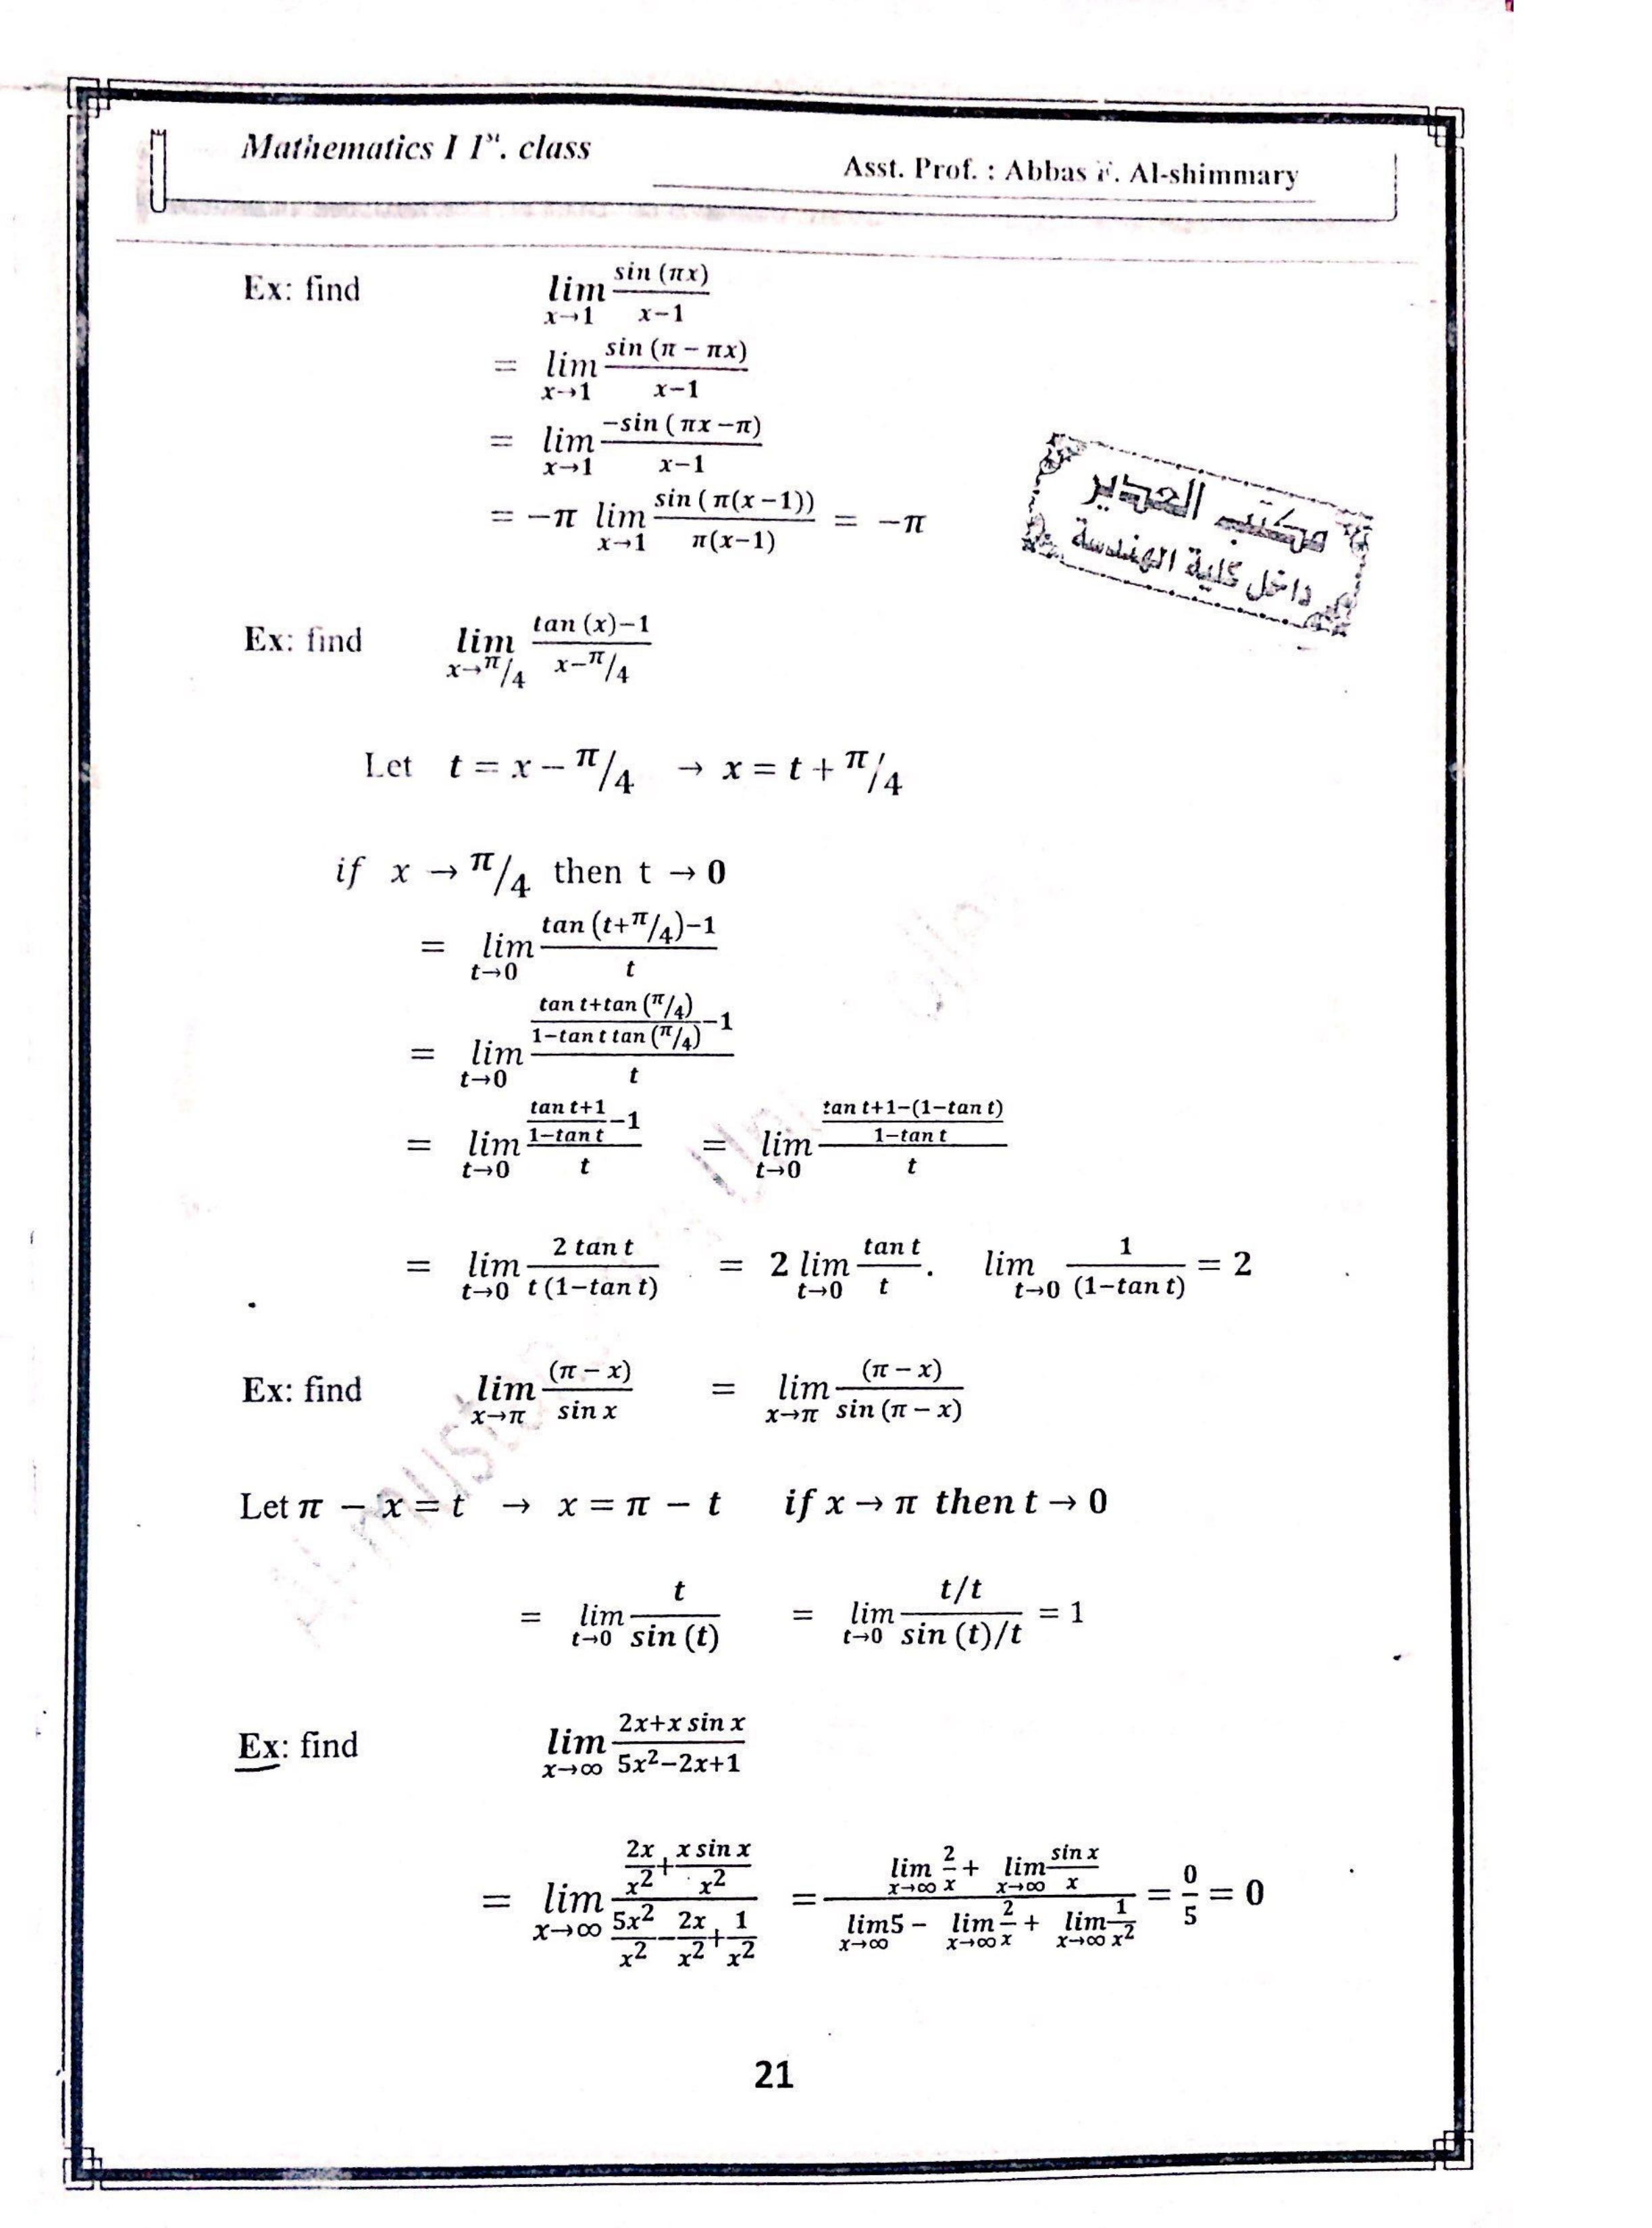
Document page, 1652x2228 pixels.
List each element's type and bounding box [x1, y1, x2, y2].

text_box [0, 0, 1514, 2228]
